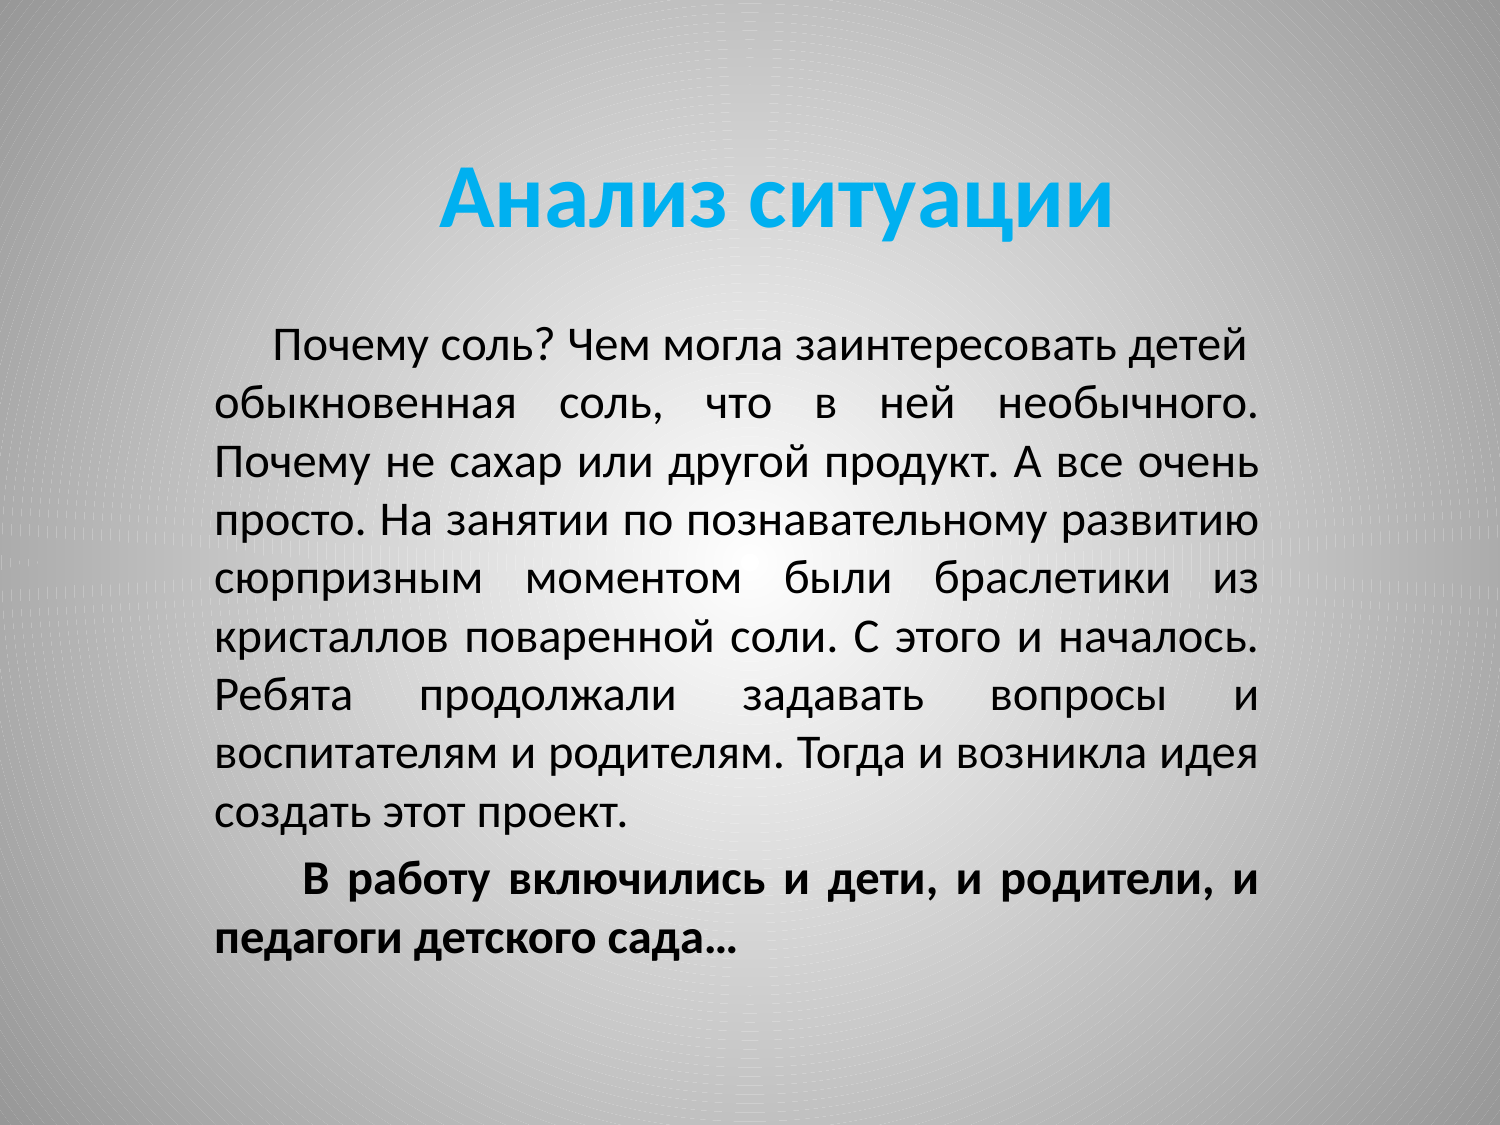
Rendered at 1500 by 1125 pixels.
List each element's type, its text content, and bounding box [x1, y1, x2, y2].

subtitle Почему соль? Чем могла заинтересовать детей обыкновенная соль, что в ней необычного. Почему не сахар или другой продукт. А все очень просто. На занятии по познавательному развитию сюрпризным моментом были браслетики из кристаллов поваренной соли. С этого и началось. Ребята продолжали задавать вопросы и воспитателям и родителям. Тогда и возникла идея создать этот проект. В работу включились и дети, и родители, и педагоги детского сада… [198, 304, 1276, 1008]
title Анализ ситуации [140, 70, 1416, 312]
